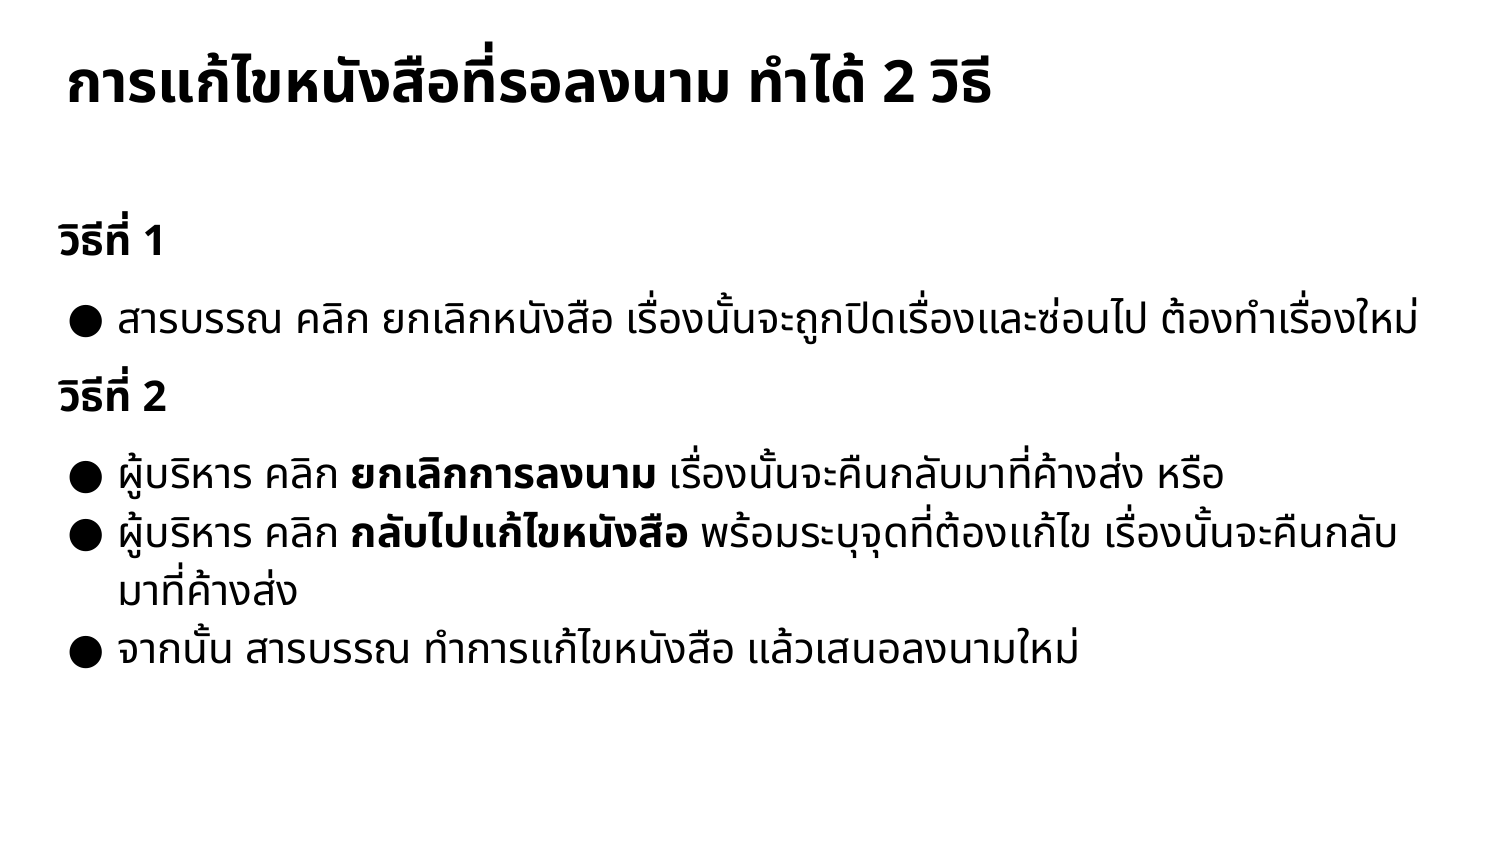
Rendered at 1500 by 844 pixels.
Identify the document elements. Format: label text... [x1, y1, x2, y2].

title การแก้ไขหนังสือที่รอลงนาม ทำได้ 2 วิธี [51, 29, 1449, 124]
list วิธีที่ 1 สารบรรณ คลิก ยกเลิกหนังสือ เรื่องนั้นจะถูกปิดเรื่องและซ่อนไป ต้องทำเรื่องใหม่ วิธีที่ 2 ผู้บริหาร คลิก ยกเลิกการลงนาม เรื่องนั้นจะคืนกลับมาที่ค้างส่ง หรือ ผู้บริหาร คลิก กลับไปแก้ไขหนังสือ พร้อมระบุจุดที่ต้องแก้ไข เรื่องนั้นจะคืนกลับมาที่ค้างส่ง จากนั้น สารบรรณ ทำการแก้ไขหนังสือ แล้วเสนอลงนามใหม่ [44, 190, 1442, 752]
